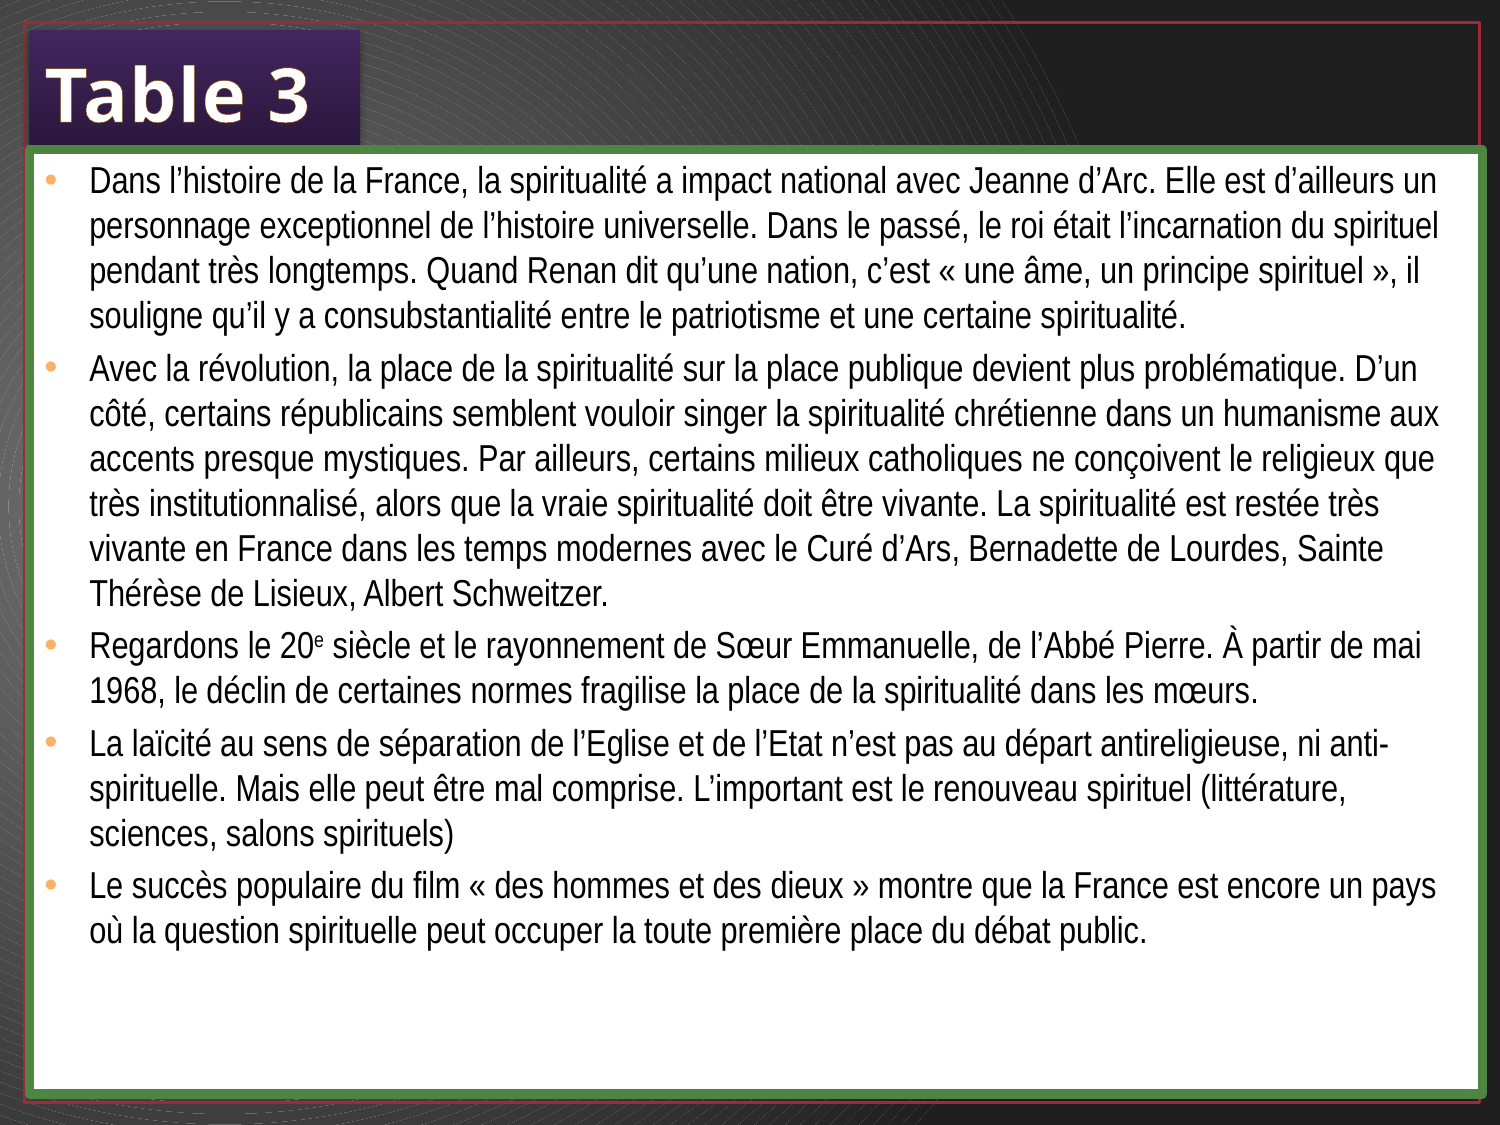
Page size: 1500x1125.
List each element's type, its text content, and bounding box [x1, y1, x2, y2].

list Dans l’histoire de la France, la spiritualité a impact national avec Jeanne d’Arc. Elle est d’ailleurs un personnage exceptionnel de l’histoire universelle. Dans le passé, le roi était l’incarnation du spirituel pendant très longtemps. Quand Renan dit qu’une nation, c’est « une âme, un principe spirituel », il souligne qu’il y a consubstantialité entre le patriotisme et une certaine spiritualité. Avec la révolution, la place de la spiritualité sur la place publique devient plus problématique. D’un côté, certains républicains semblent vouloir singer la spiritualité chrétienne dans un humanisme aux accents presque mystiques. Par ailleurs, certains milieux catholiques ne conçoivent le religieux que très institutionnalisé, alors que la vraie spiritualité doit être vivante. La spiritualité est restée très vivante en France dans les temps modernes avec le Curé d’Ars, Bernadette de Lourdes, Sainte Thérèse de Lisieux, Albert Schweitzer. Regardons le 20e siècle et le rayonnement de Sœur Emmanuelle, de l’Abbé Pierre. À partir de mai 1968, le déclin de certaines normes fragilise la place de la spiritualité dans les mœurs. La laïcité au sens de séparation de l’Eglise et de l’Etat n’est pas au départ antireligieuse, ni anti-spirituelle. Mais elle peut être mal comprise. L’important est le renouveau spirituel (littérature, sciences, salons spirituels) Le succès populaire du film « des hommes et des dieux » montre que la France est encore un pays où la question spirituelle peut occuper la toute première place du débat public. [25, 145, 1487, 1099]
title Table 3 [29, 30, 361, 145]
